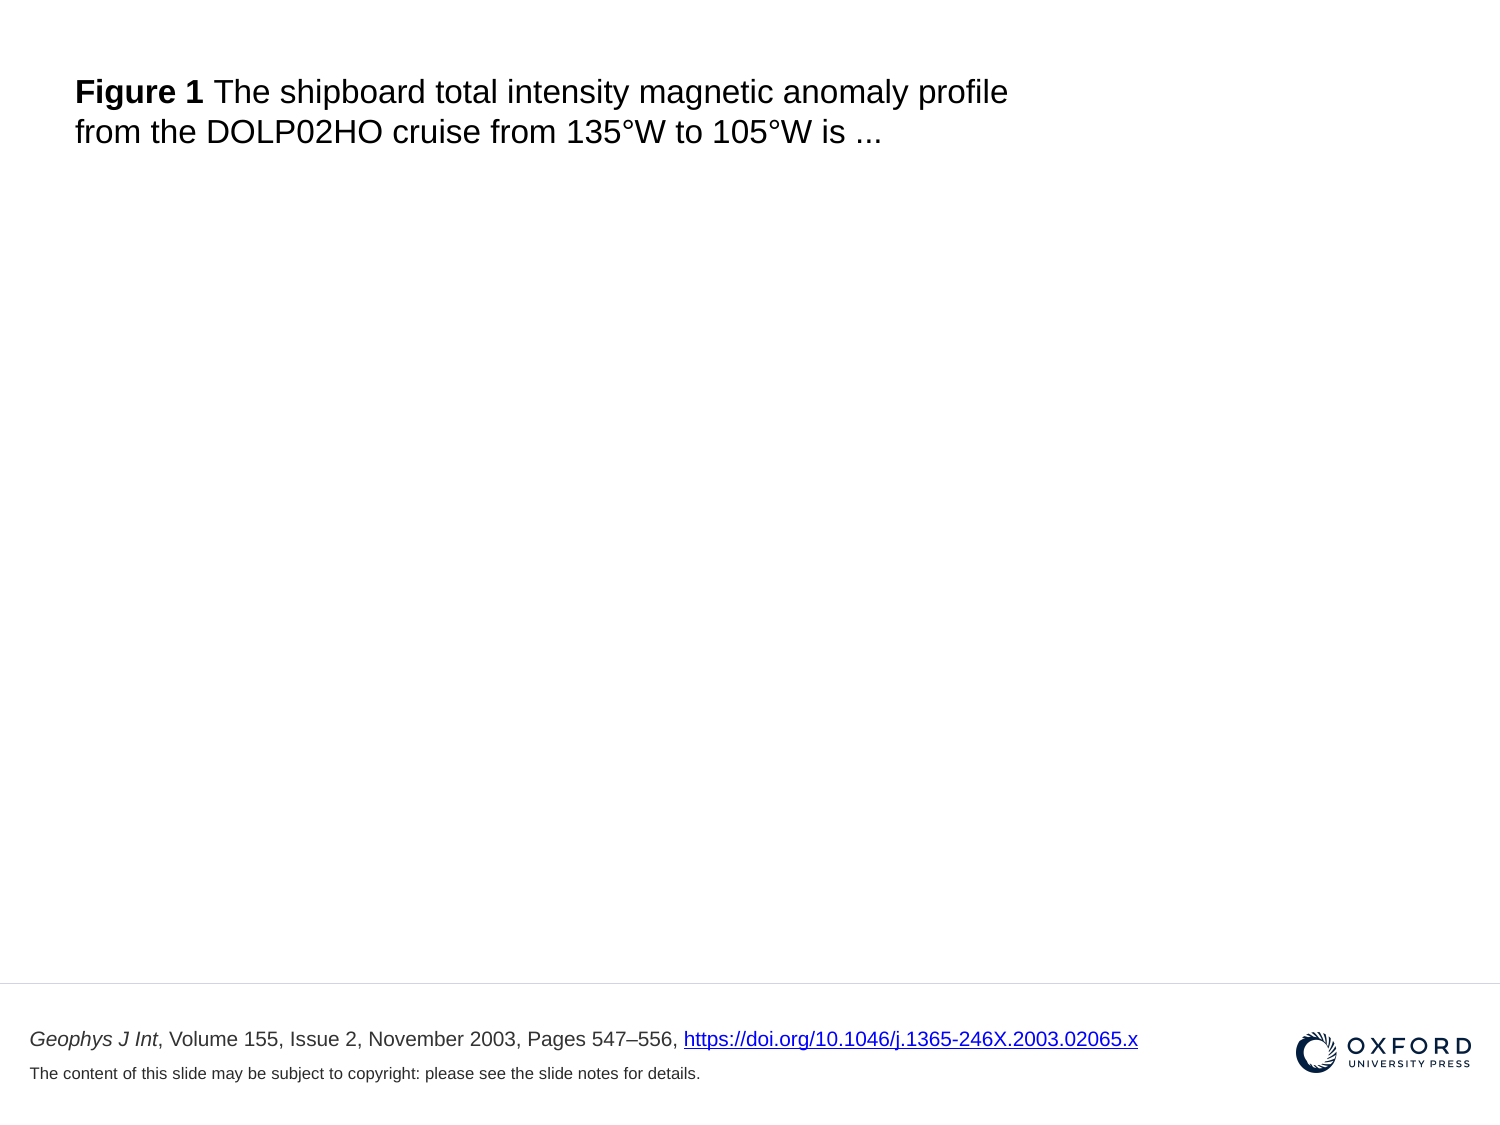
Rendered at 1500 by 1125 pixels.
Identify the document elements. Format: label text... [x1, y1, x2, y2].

footer Geophys J Int, Volume 155, Issue 2, November 2003, Pages 547–556, https://doi.org/10.1046/j.1365-246X.2003.02065.x The content of this slide may be subject to copyright: please see the slide notes for details. [0, 983, 1260, 1125]
picture [1296, 1032, 1471, 1073]
title Figure 1 The shipboard total intensity magnetic anomaly profile from the DOLP02HO cruise from 135°W to 105°W is ... [75, 69, 1078, 171]
